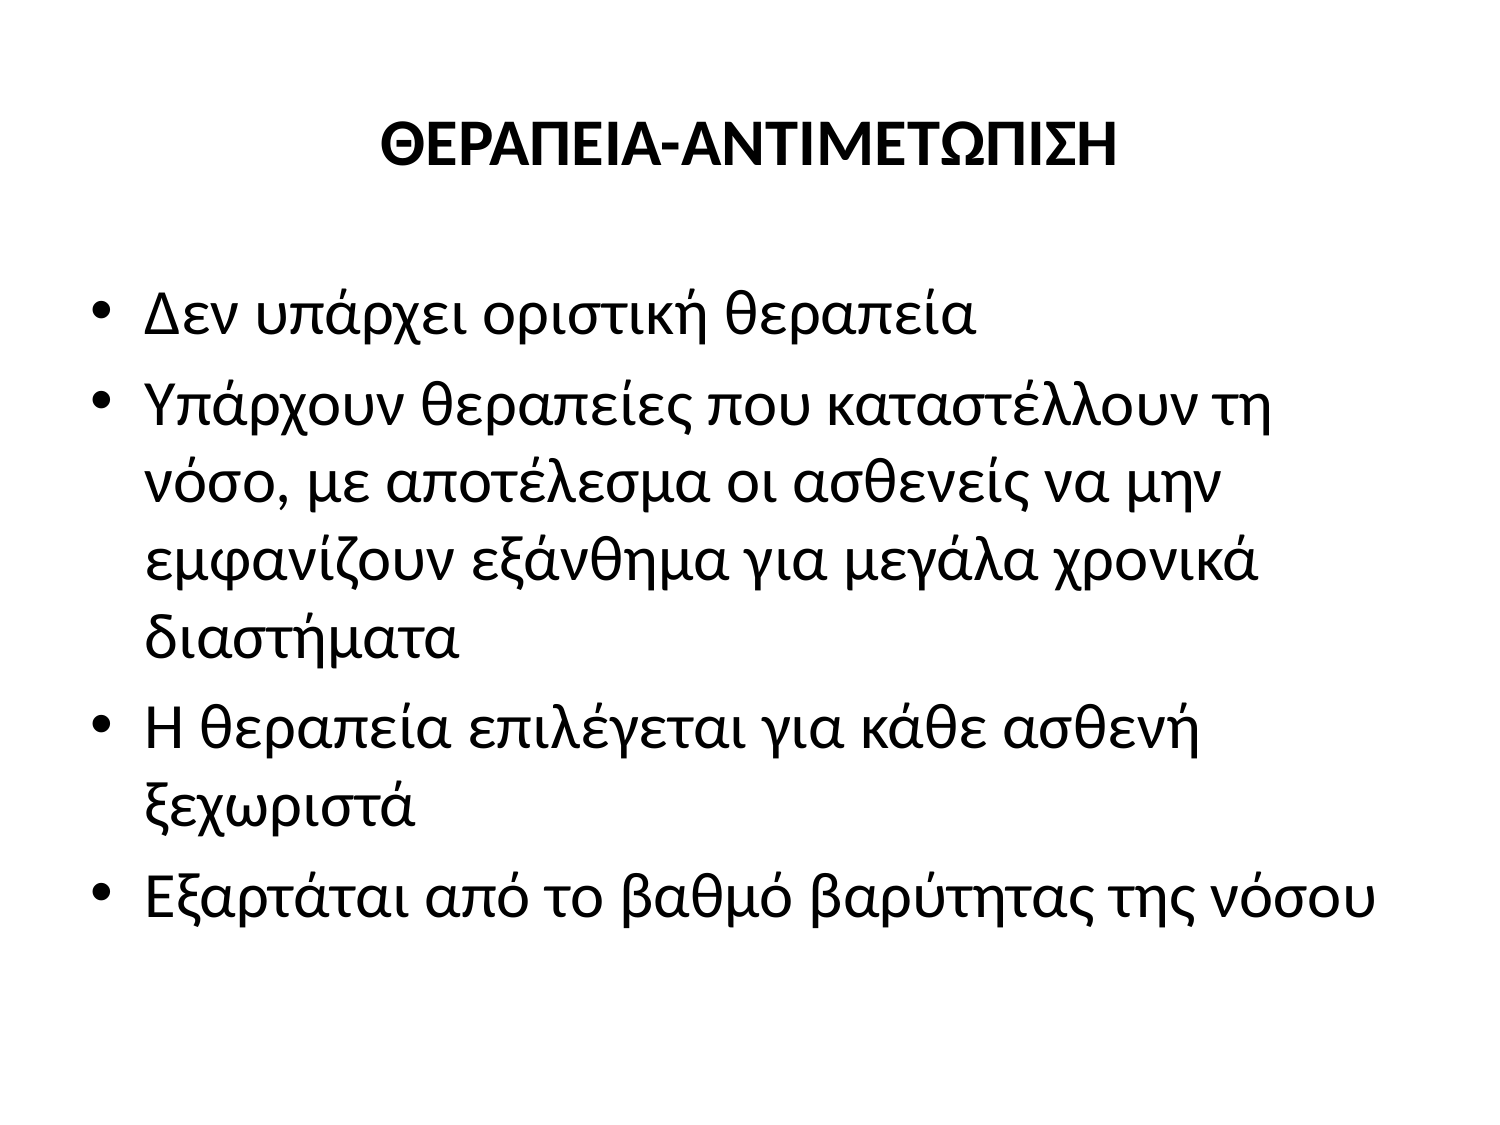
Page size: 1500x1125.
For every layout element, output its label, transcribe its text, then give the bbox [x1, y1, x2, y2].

title ΘΕΡΑΠΕΙΑ-ΑΝΤΙΜΕΤΩΠΙΣΗ [75, 45, 1425, 233]
list Δεν υπάρχει οριστική θεραπεία Υπάρχουν θεραπείες που καταστέλλουν τη νόσο, με αποτέλεσμα οι ασθενείς να μην εμφανίζουν εξάνθημα για μεγάλα χρονικά διαστήματα Η θεραπεία επιλέγεται για κάθε ασθενή ξεχωριστά Εξαρτάται από το βαθμό βαρύτητας της νόσου [75, 262, 1425, 1005]
